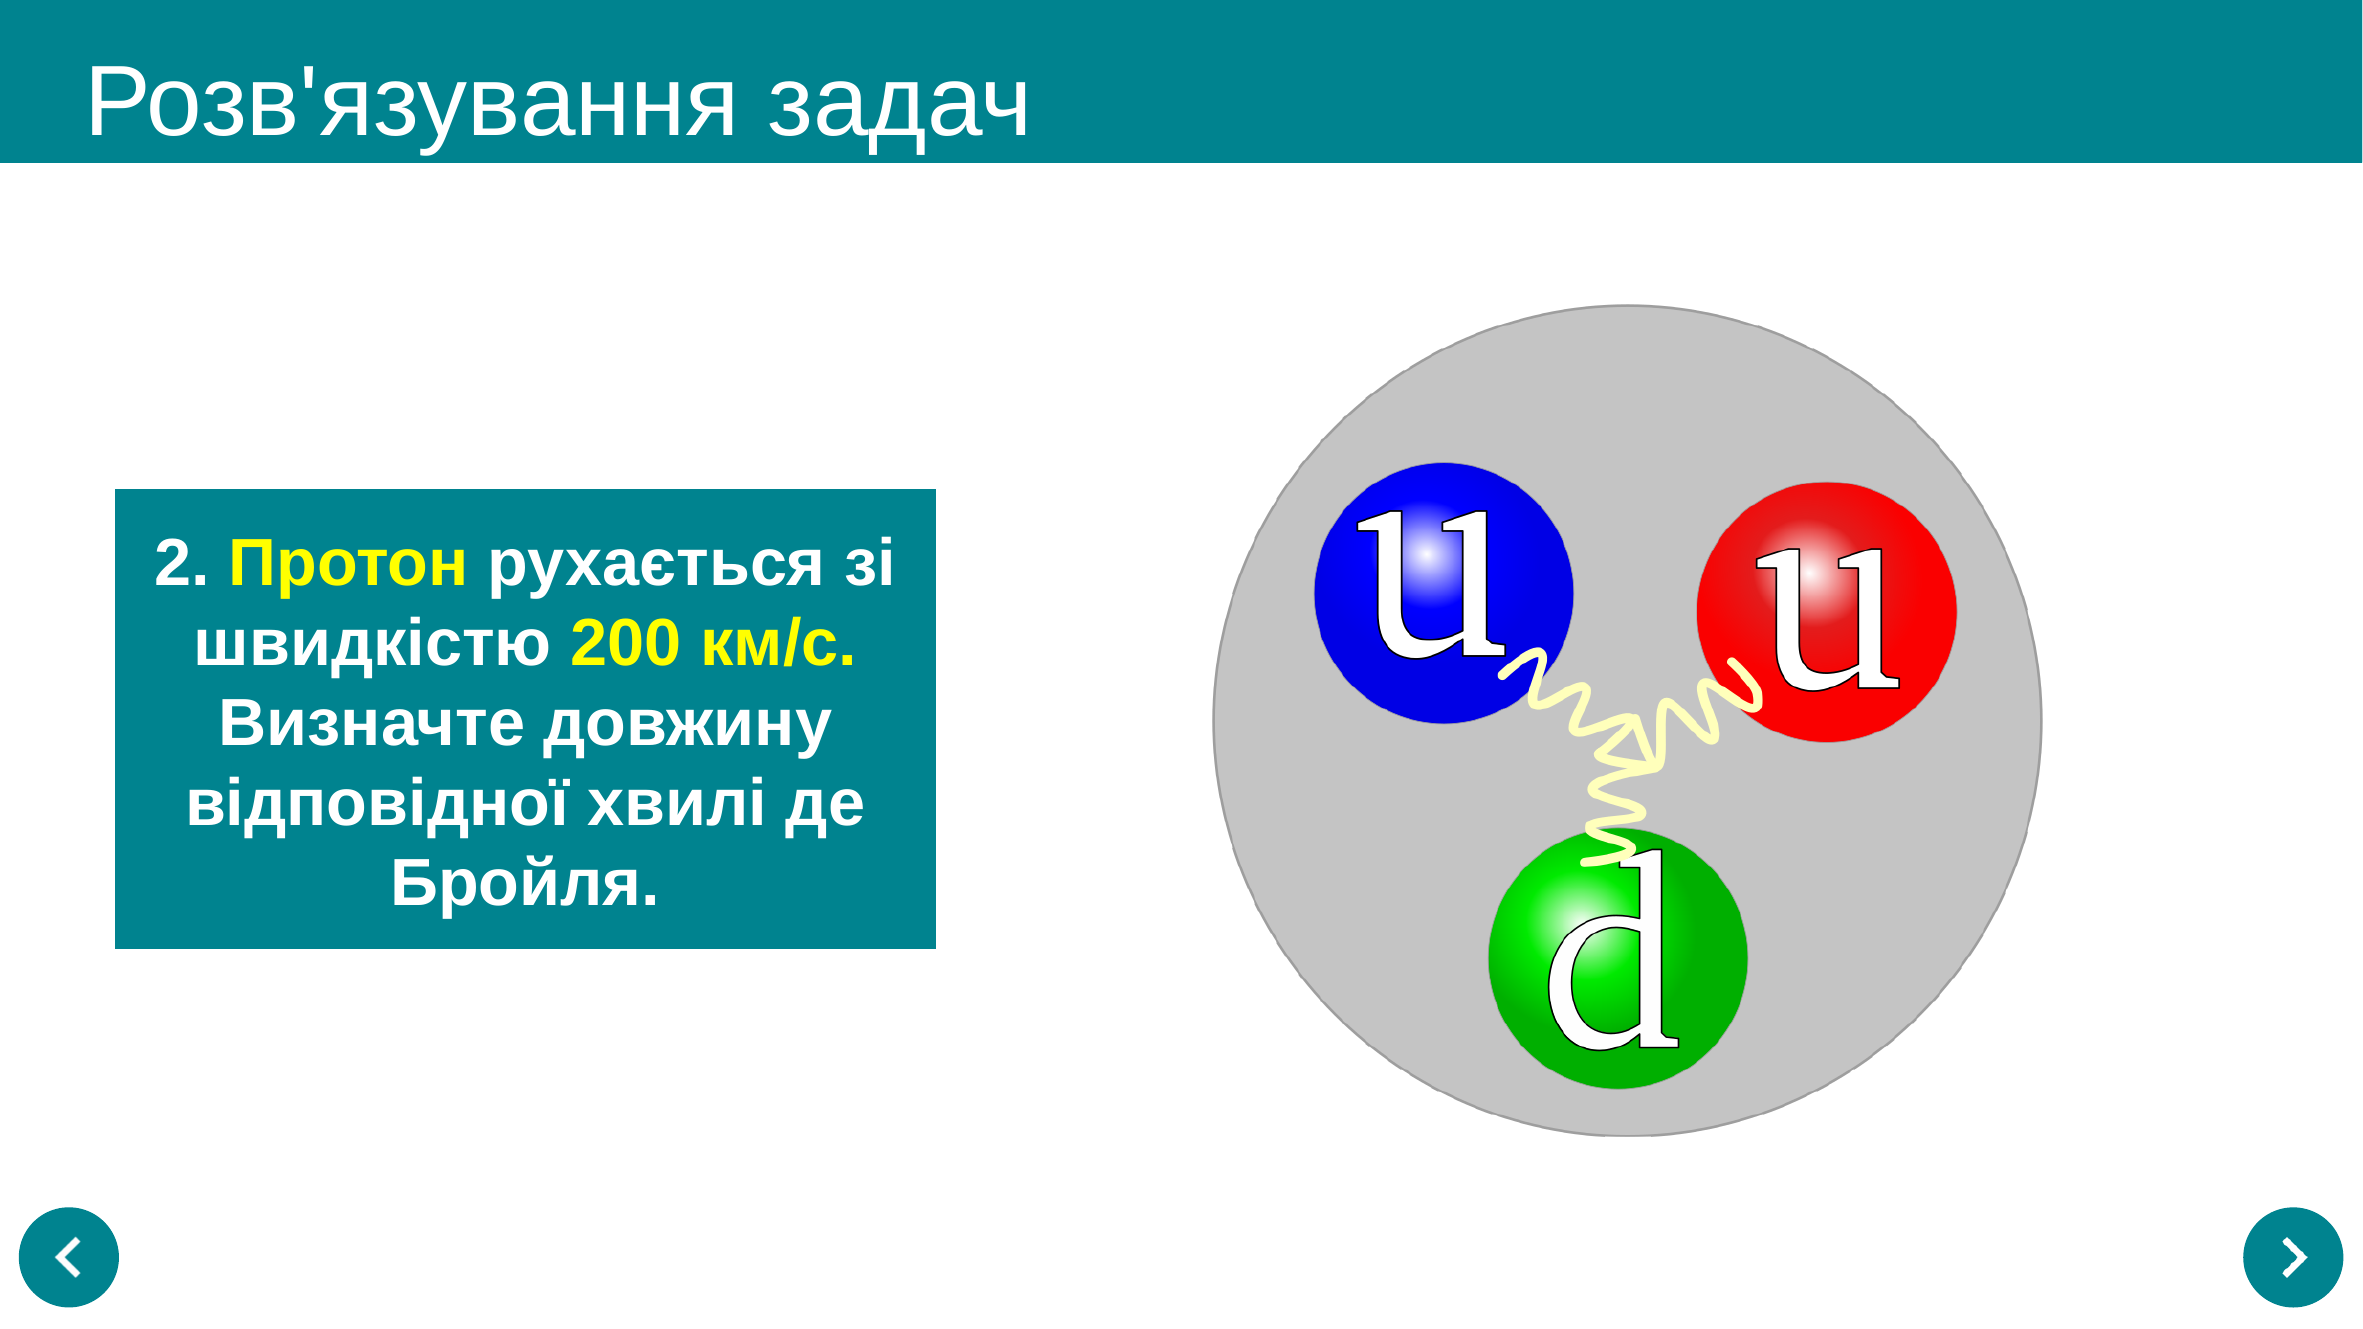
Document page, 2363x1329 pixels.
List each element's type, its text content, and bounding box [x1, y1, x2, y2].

text_box 2. Протон рухається зі швидкістю 200 км/с. Визначте довжину відповідної хвилі де Бройля. [117, 491, 934, 947]
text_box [19, 1208, 118, 1307]
title Розв'язування задач [69, 44, 2107, 163]
text_box [0, 0, 2363, 163]
picture [1167, 297, 2080, 1172]
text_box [2244, 1208, 2343, 1307]
